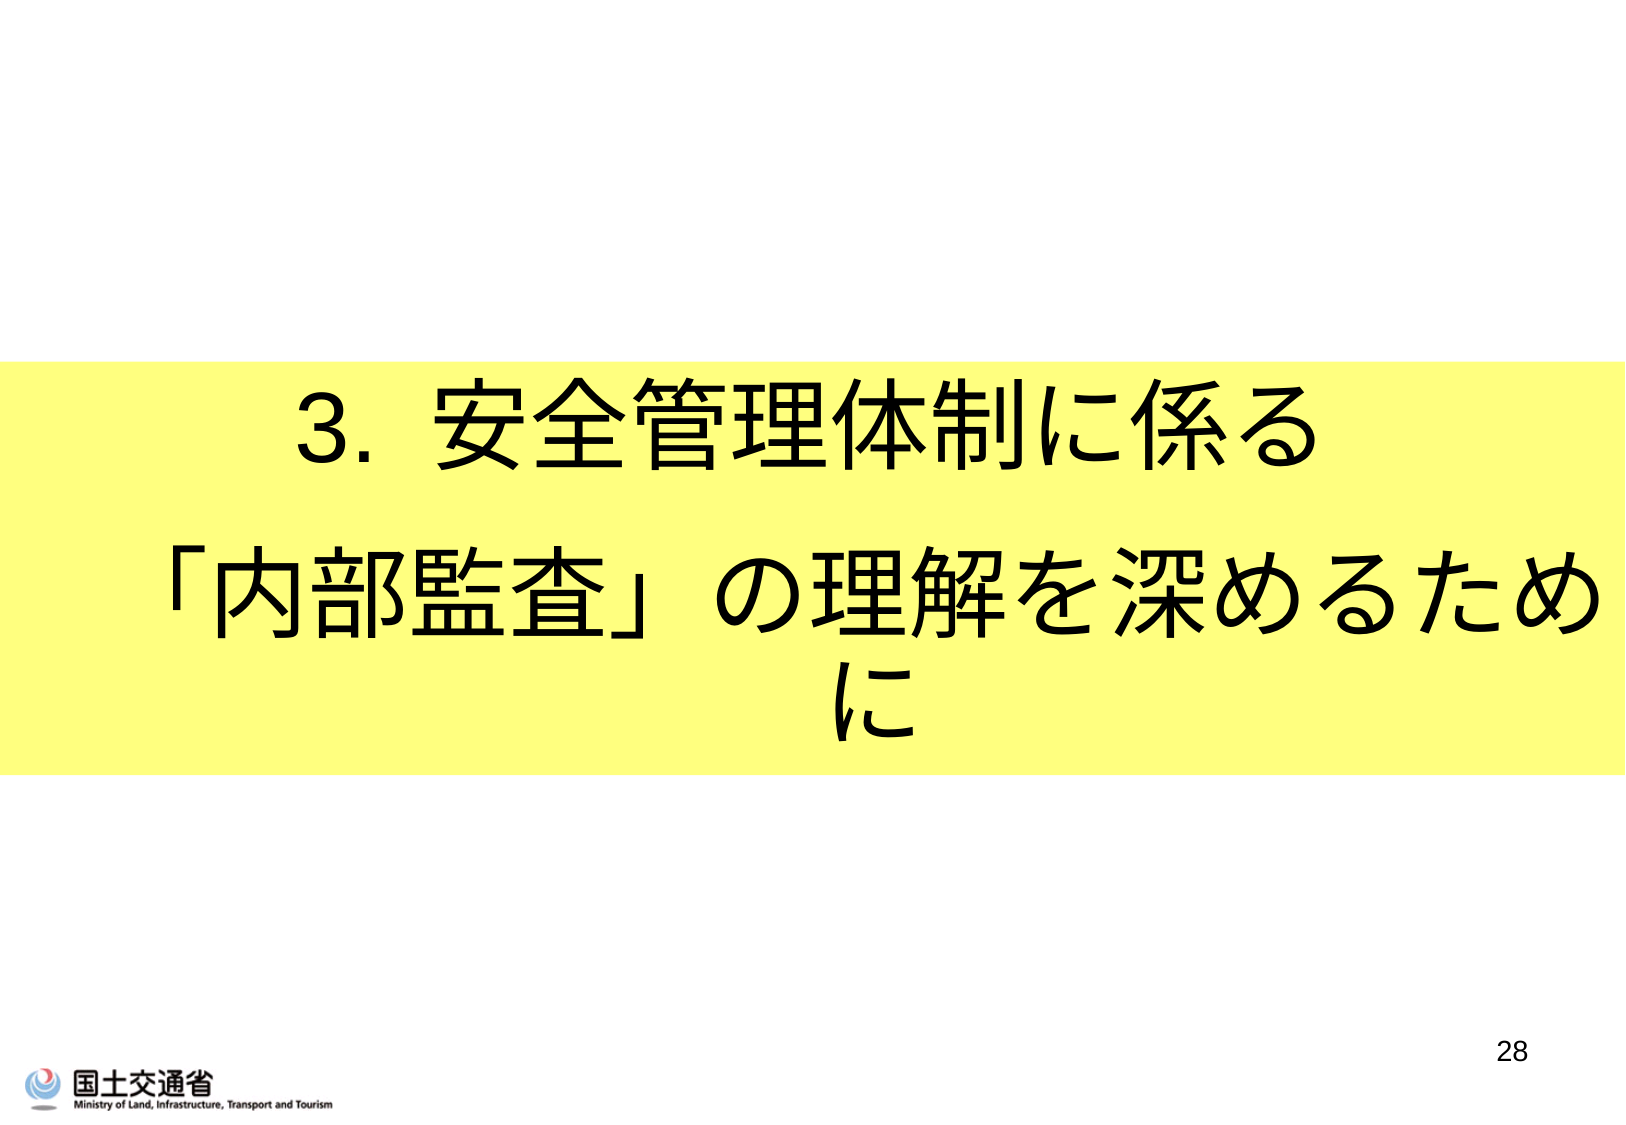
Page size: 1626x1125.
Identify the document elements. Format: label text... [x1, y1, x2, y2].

text_box 3. 安全管理体制に係る 「内部監査」の理解を深めるために [0, 361, 1625, 776]
slide_number 28 [1164, 1024, 1544, 1103]
picture [25, 1068, 333, 1111]
